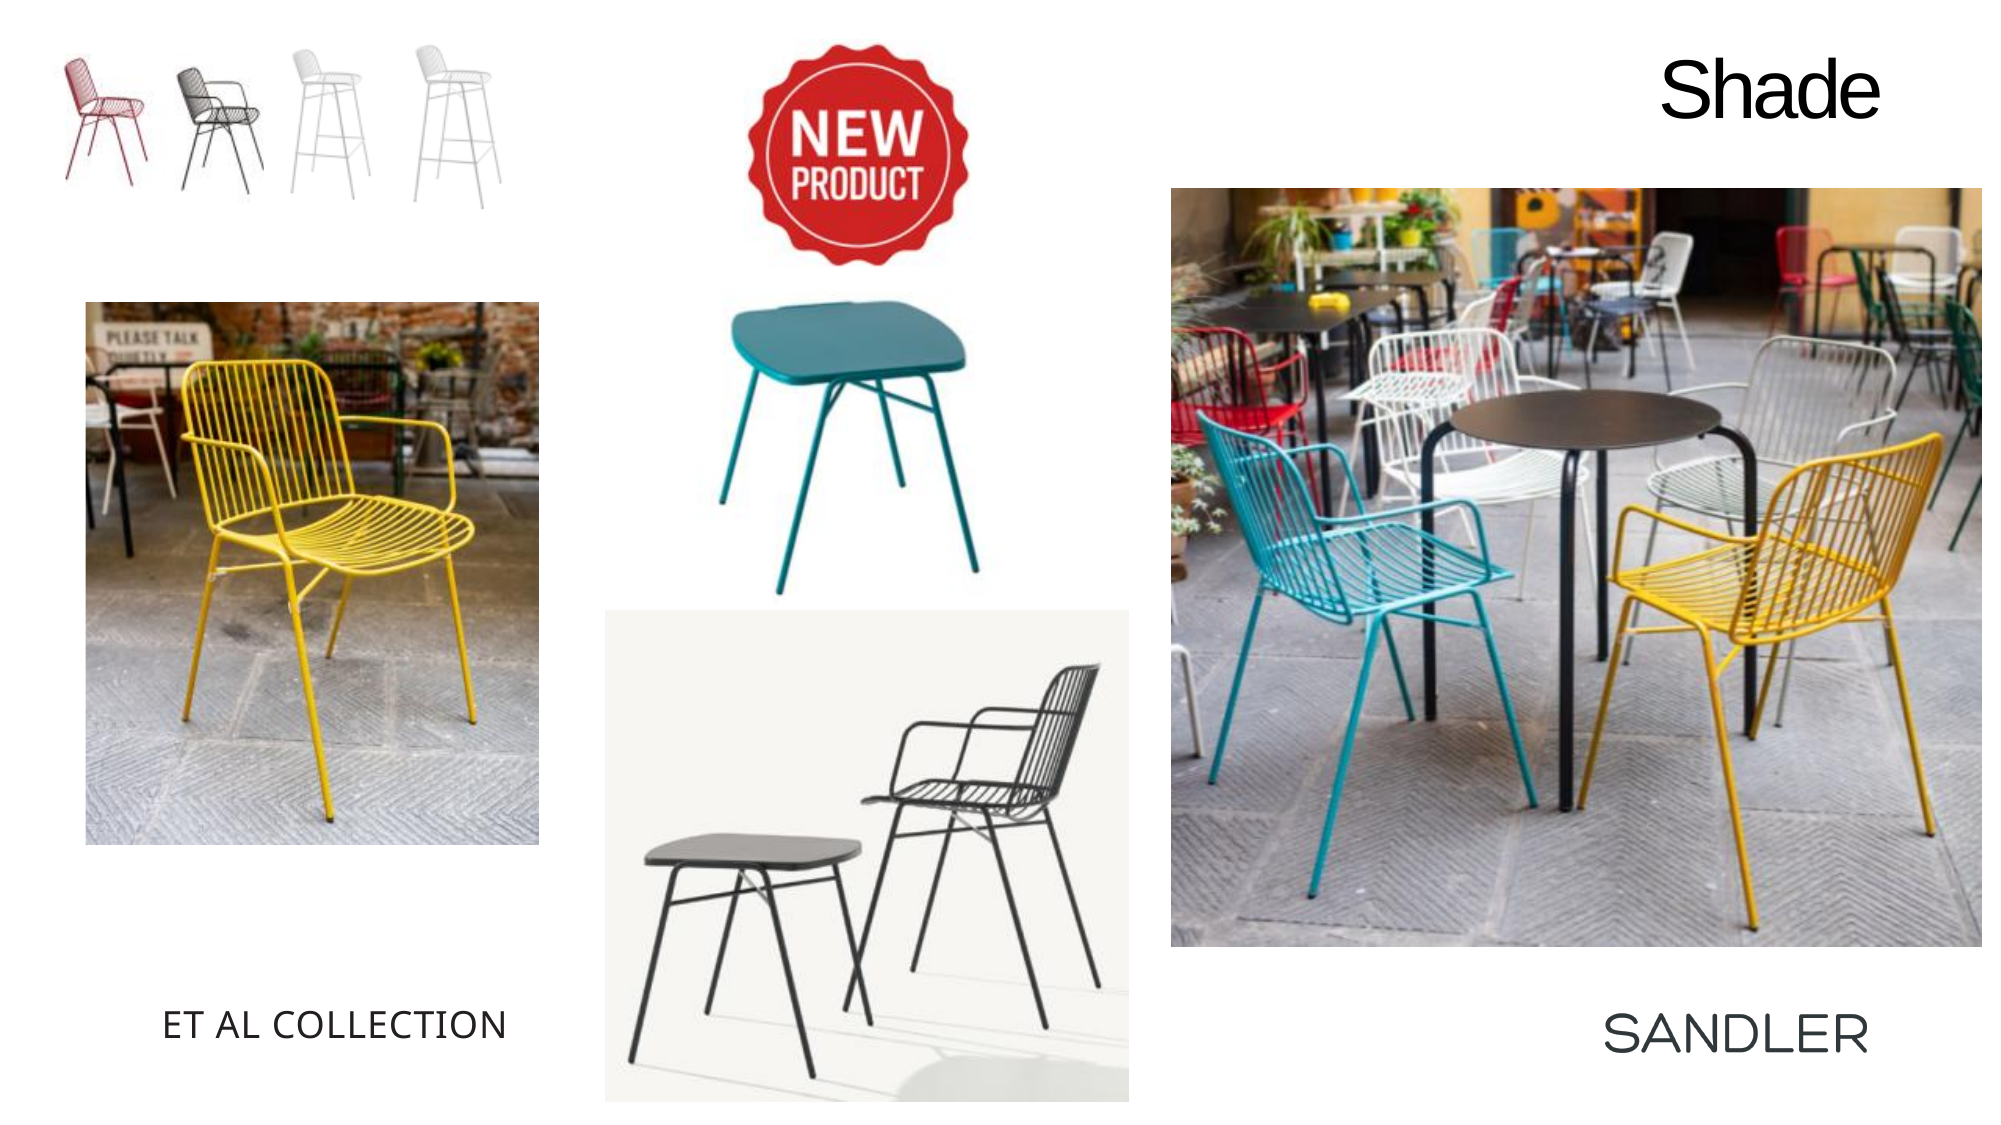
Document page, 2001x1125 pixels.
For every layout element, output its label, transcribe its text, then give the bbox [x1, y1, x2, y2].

picture [41, 31, 522, 225]
picture [85, 302, 539, 845]
picture [605, 610, 1129, 1103]
text_box ET AL COLLECTION [144, 993, 523, 1101]
picture [673, 39, 1009, 604]
title Shade [1656, 0, 1886, 180]
picture [1605, 1013, 1867, 1053]
picture [1171, 188, 1982, 947]
